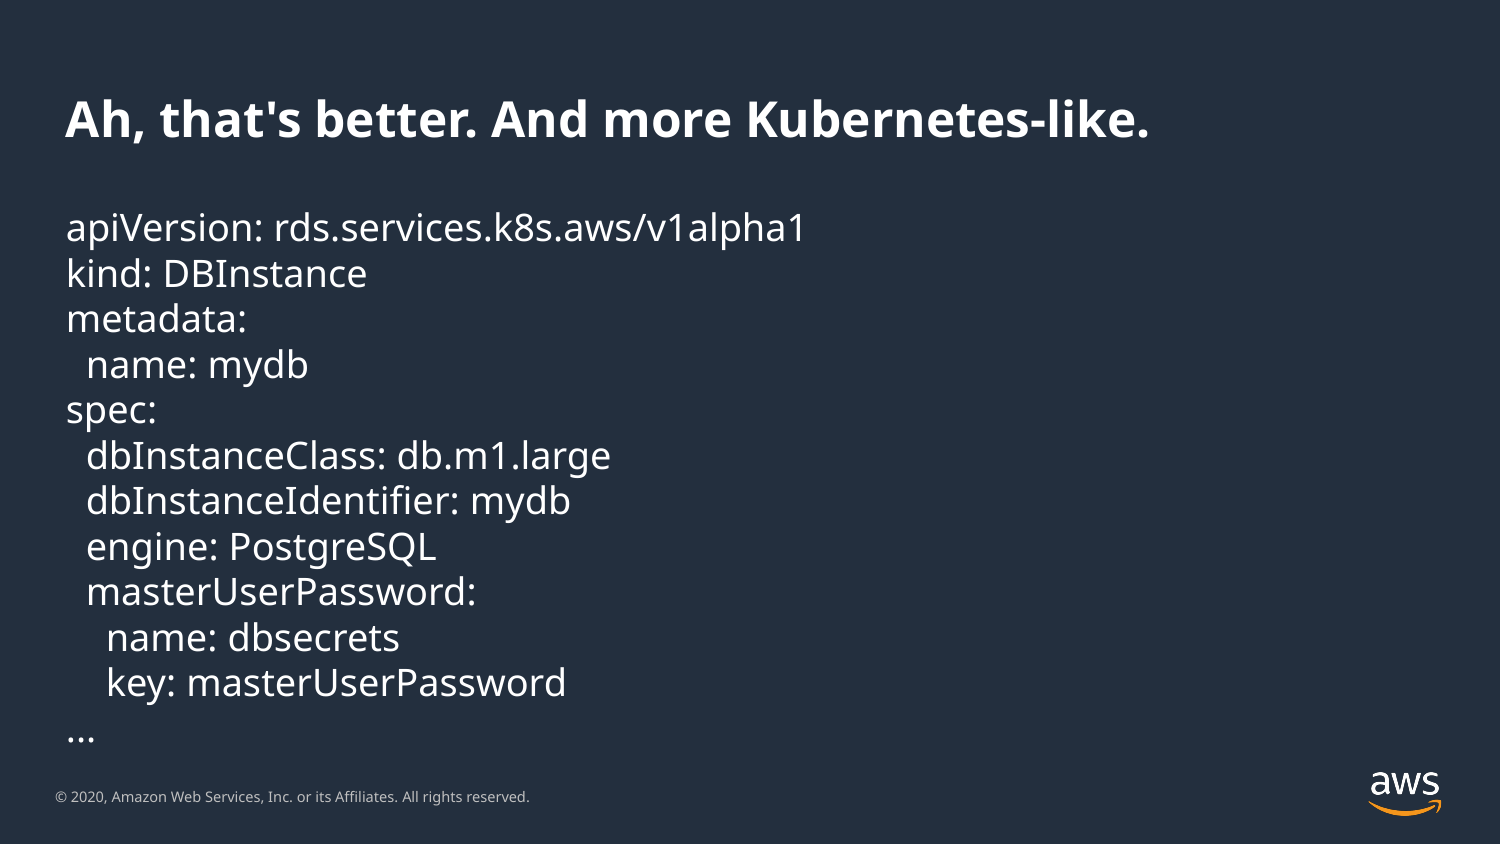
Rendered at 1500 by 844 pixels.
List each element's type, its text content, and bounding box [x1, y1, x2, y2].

text_box apiVersion: rds.services.k8s.aws/v1alpha1 kind: DBInstance metadata: name: mydb spec: dbInstanceClass: db.m1.large dbInstanceIdentifier: mydb engine: PostgreSQL masterUserPassword: name: dbsecrets key: masterUserPassword ... [51, 189, 1449, 750]
text_box Ah, that's better. And more Kubernetes-like. [51, 72, 1449, 167]
